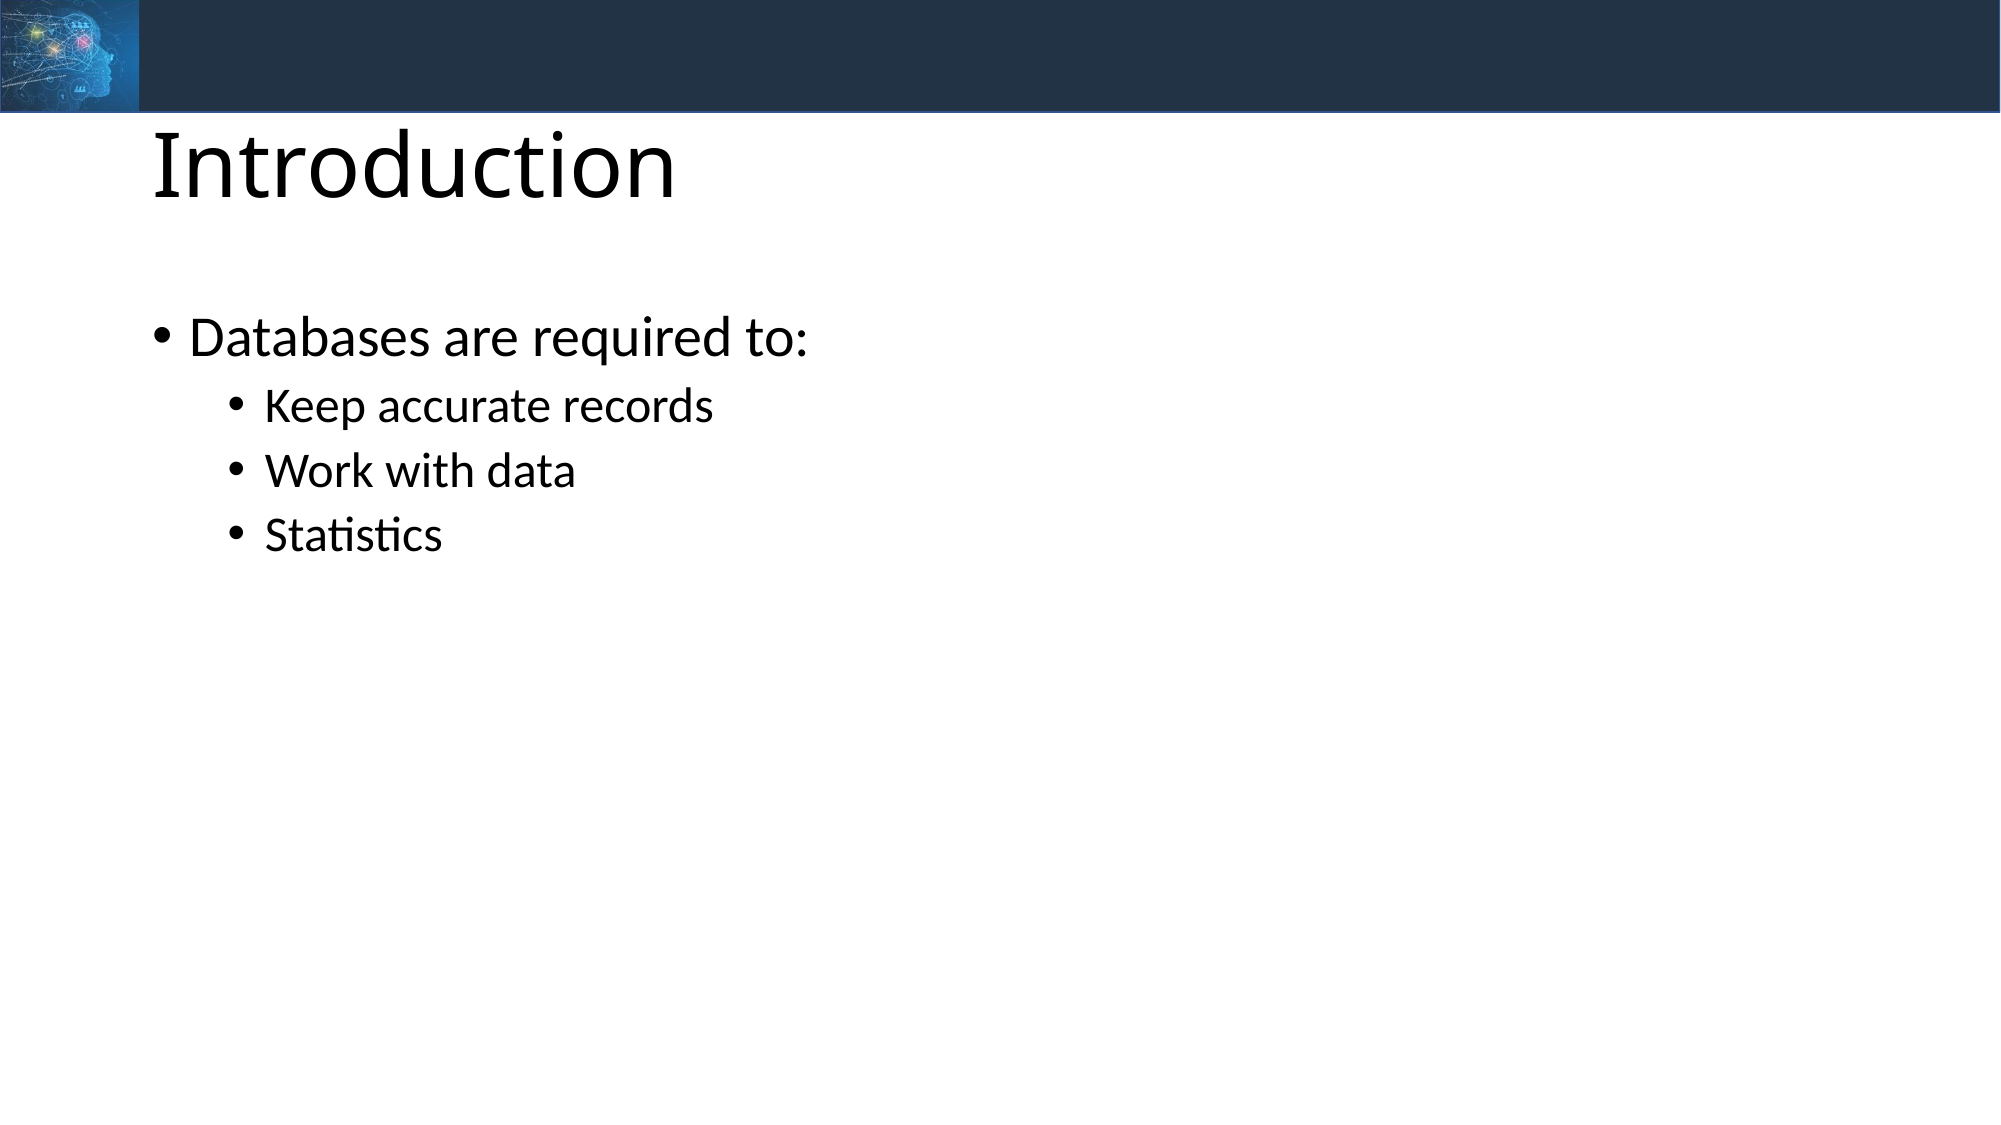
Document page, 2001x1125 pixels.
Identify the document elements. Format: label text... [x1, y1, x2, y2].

picture [2, 0, 140, 111]
list Databases are required to: Keep accurate records Work with data Statistics [137, 299, 1863, 1014]
title Introduction [137, 59, 1863, 278]
